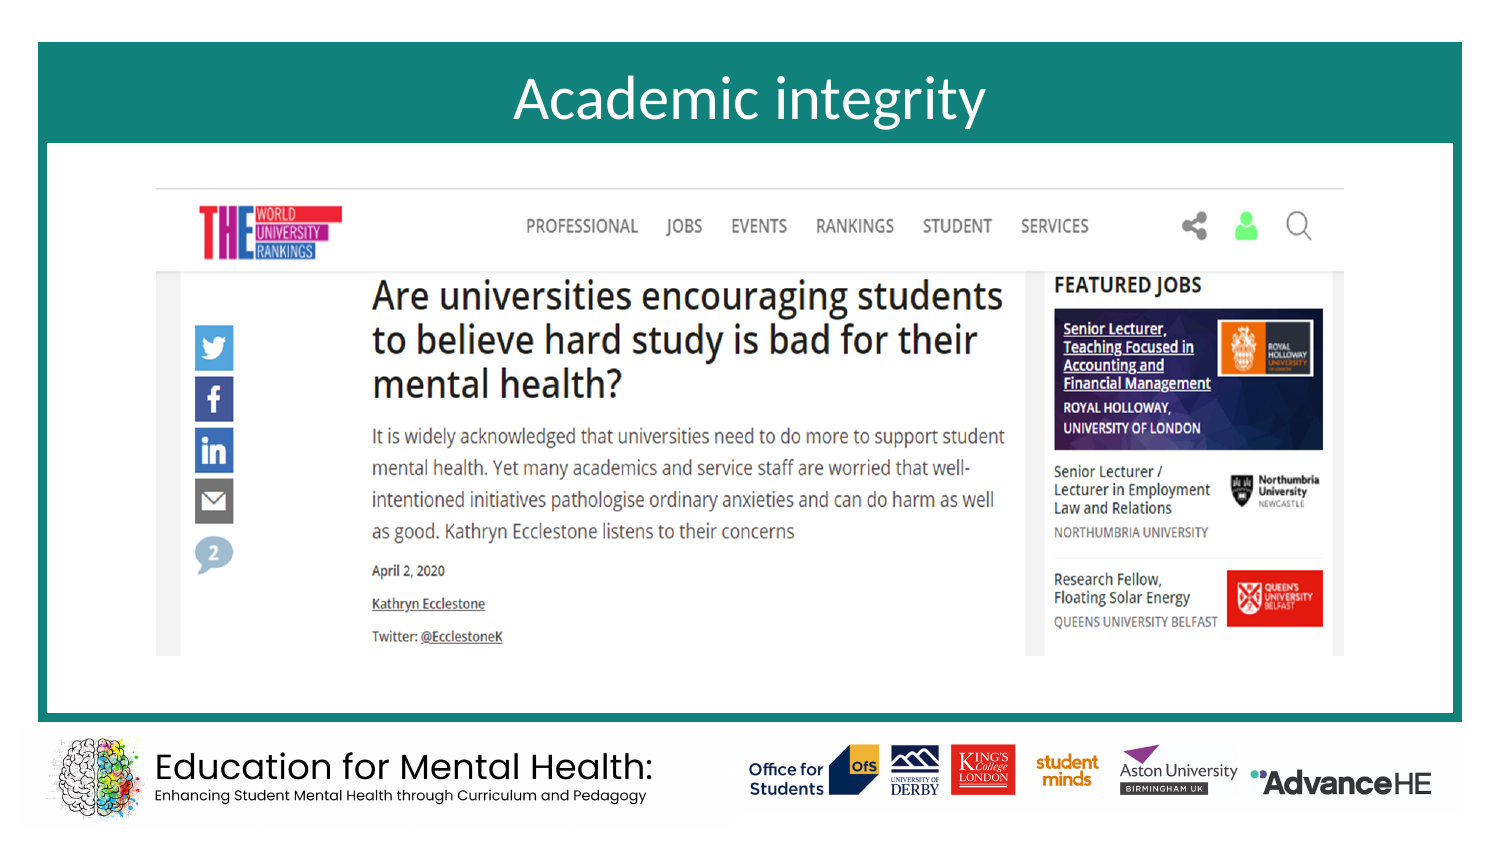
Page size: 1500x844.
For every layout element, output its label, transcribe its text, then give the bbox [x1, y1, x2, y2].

text_box Academic integrity [44, 46, 1458, 143]
text_box [42, 46, 1458, 718]
picture [19, 725, 732, 830]
picture [155, 188, 1344, 656]
picture [741, 725, 1460, 814]
